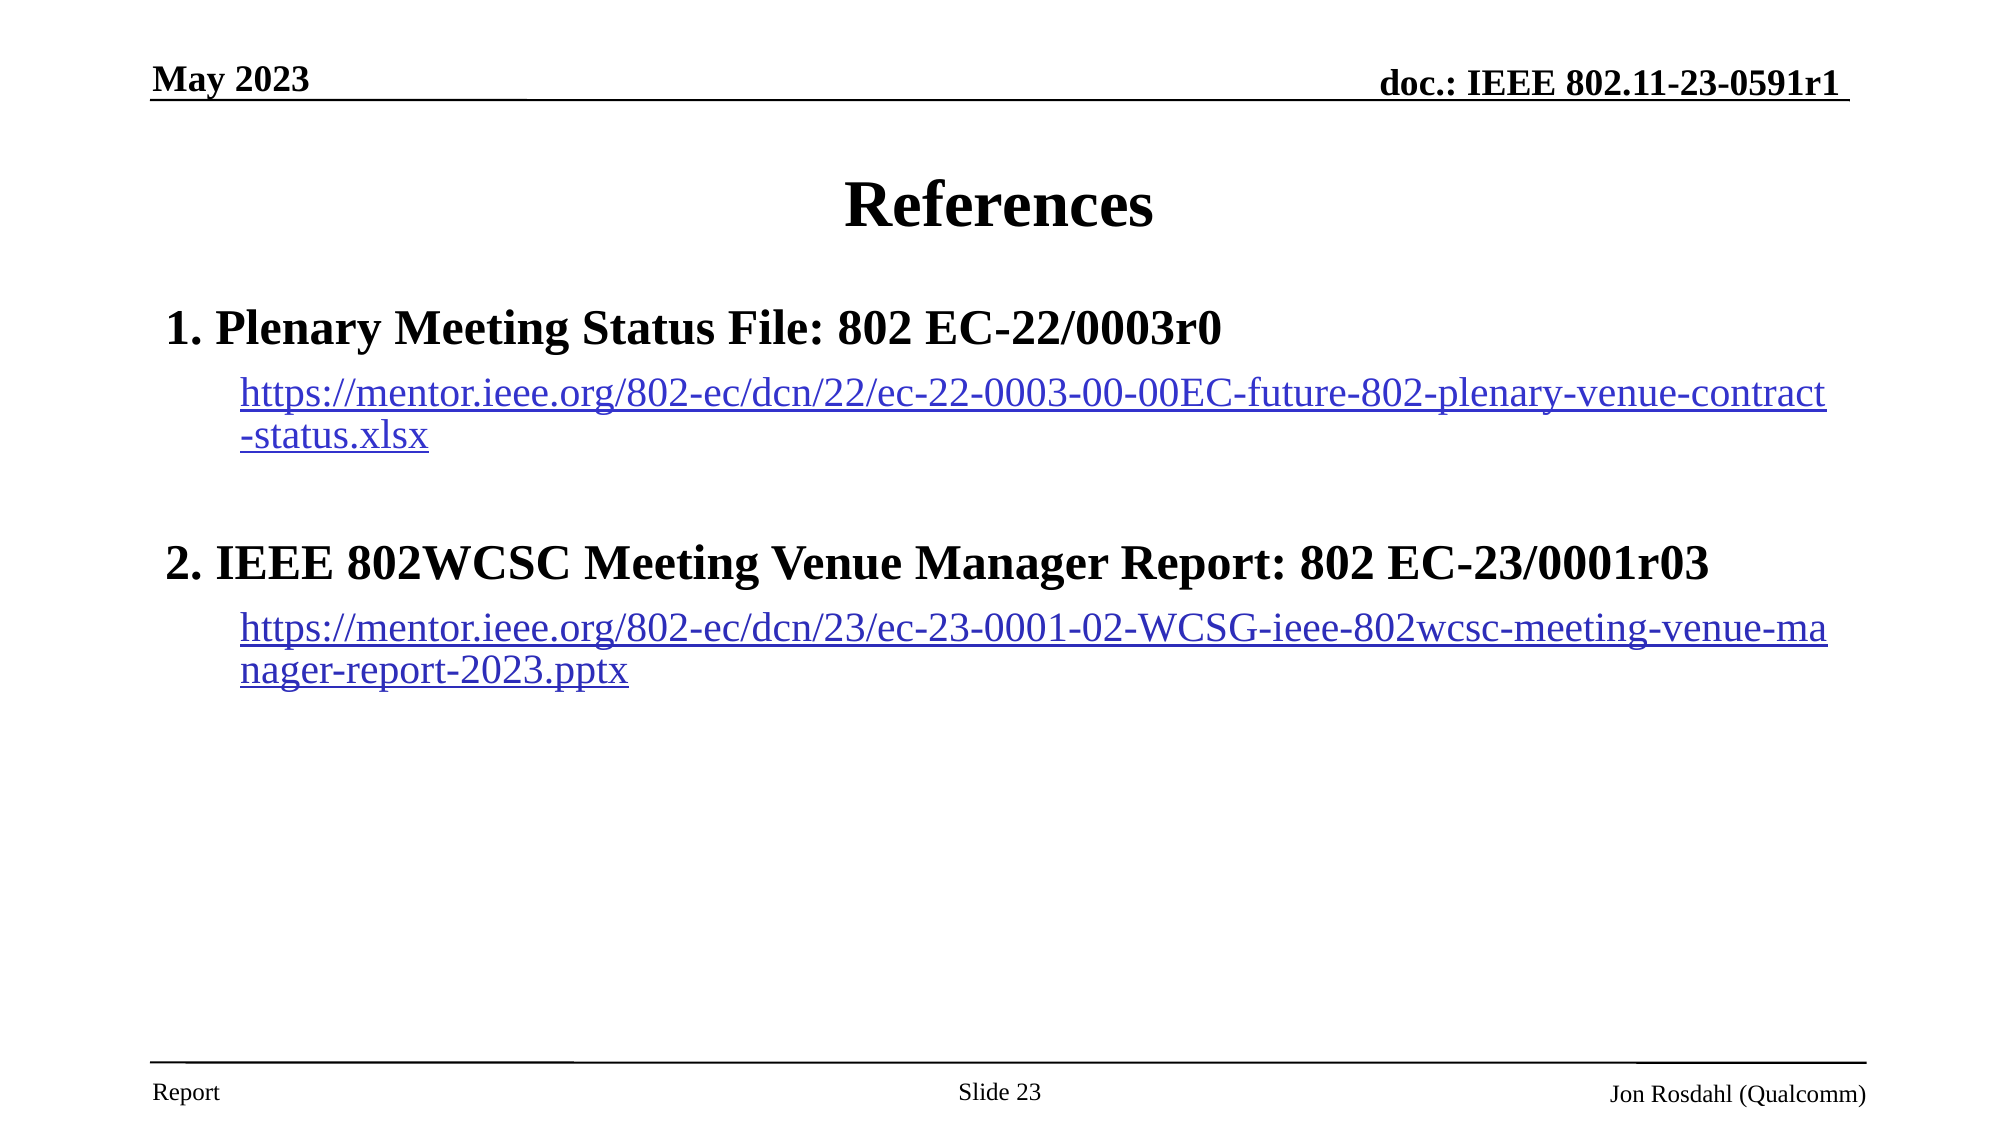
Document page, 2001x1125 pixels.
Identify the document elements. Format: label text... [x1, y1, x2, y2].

title References [149, 112, 1850, 286]
slide_number Slide 23 [930, 1075, 1069, 1107]
footer Jon Rosdahl (Qualcomm) [1169, 1076, 1867, 1108]
list 1. Plenary Meeting Status File: 802 EC-22/0003r0 https://mentor.ieee.org/802-ec/dcn/22/ec-22-0003-00-00EC-future-802-plenary-venue-contract-status.xlsx 2. IEEE 802WCSC Meeting Venue Manager Report: 802 EC-23/0001r03 https://mentor.ieee.org/802-ec/dcn/23/ec-23-0001-02-WCSG-ieee-802wcsc-meeting-venue-manager-report-2023.pptx [149, 286, 1850, 1000]
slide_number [152, 54, 563, 100]
